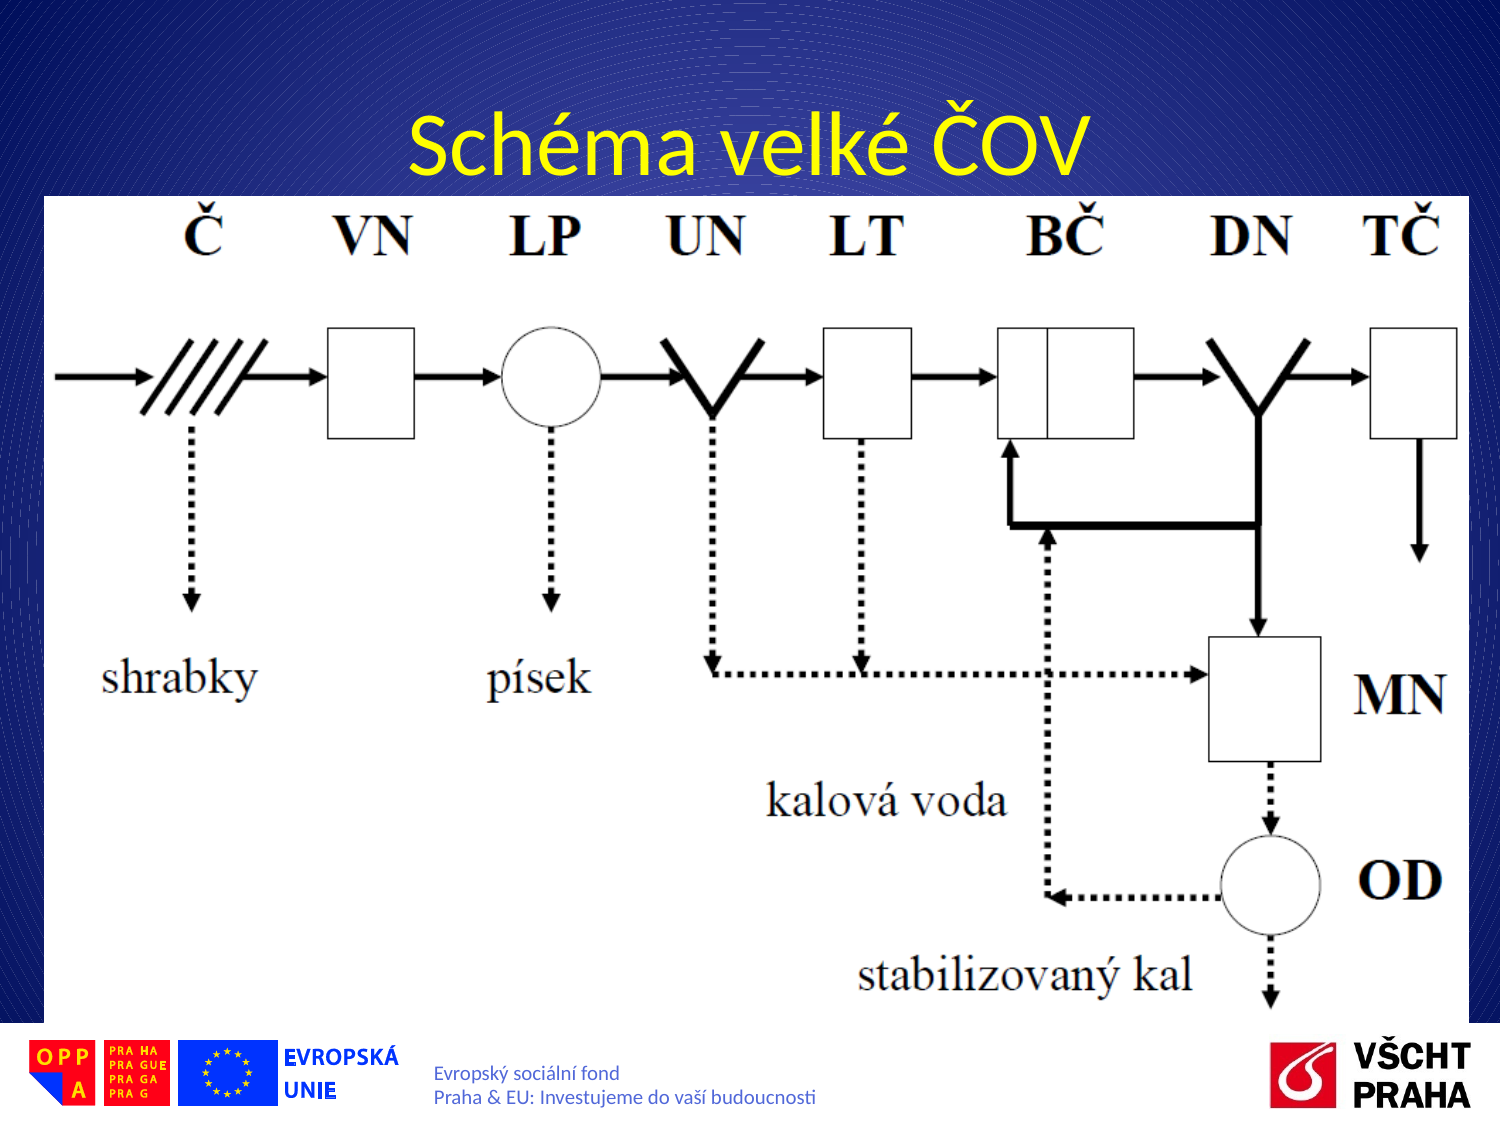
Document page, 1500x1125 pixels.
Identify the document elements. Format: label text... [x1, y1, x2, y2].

title Schéma velké ČOV [75, 45, 1425, 194]
picture [44, 196, 1469, 1023]
picture [1269, 1034, 1471, 1109]
